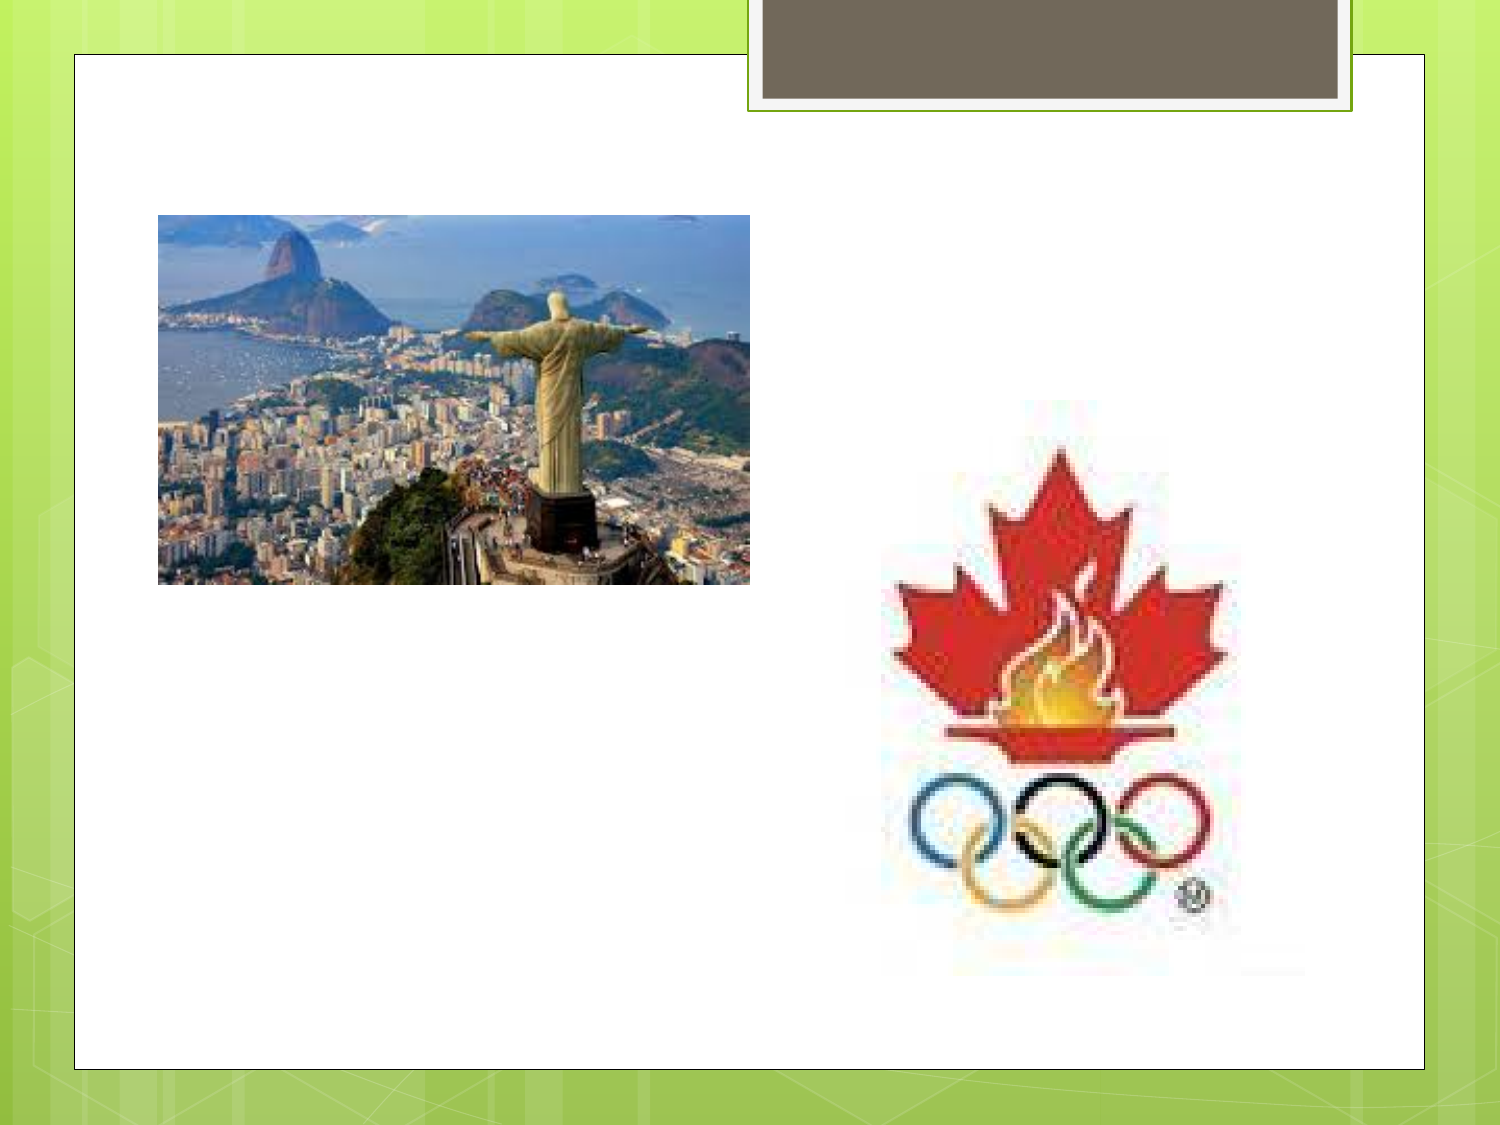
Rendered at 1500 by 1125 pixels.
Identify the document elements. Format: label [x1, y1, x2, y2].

picture [158, 215, 751, 585]
list [500, 399, 1500, 976]
